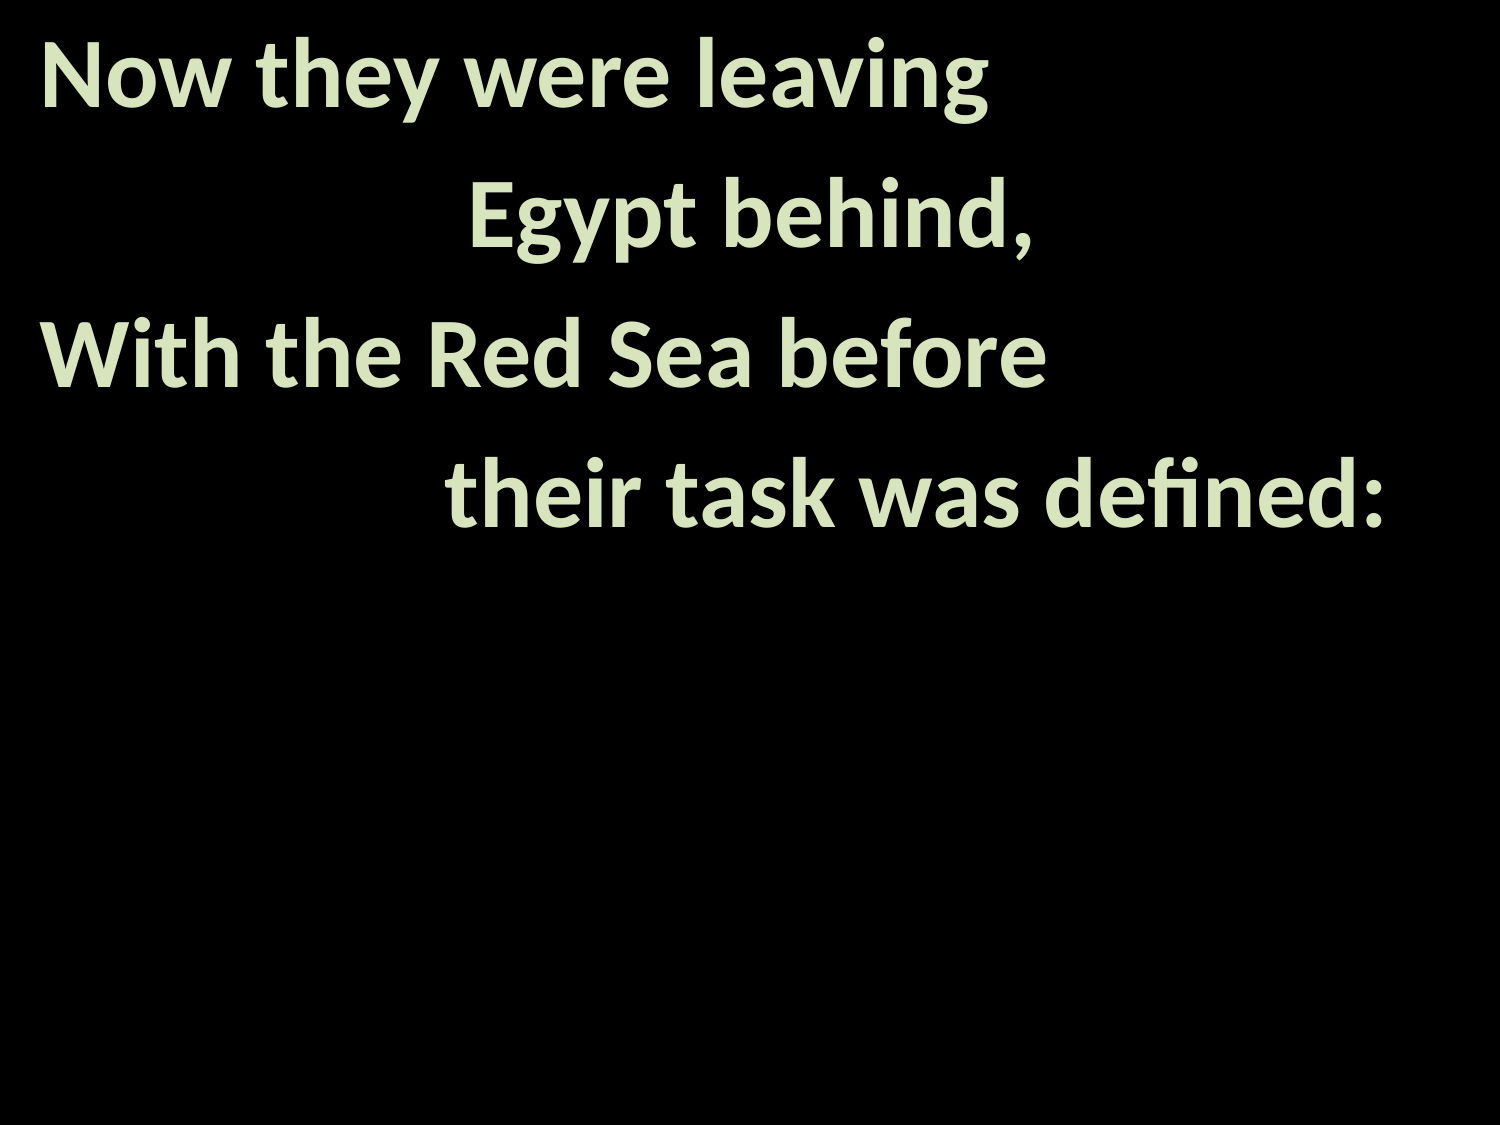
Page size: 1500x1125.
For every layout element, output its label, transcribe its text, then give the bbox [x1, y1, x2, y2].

list Now they were leaving Egypt behind, With the Red Sea before their task was defined: [24, 0, 1450, 1025]
